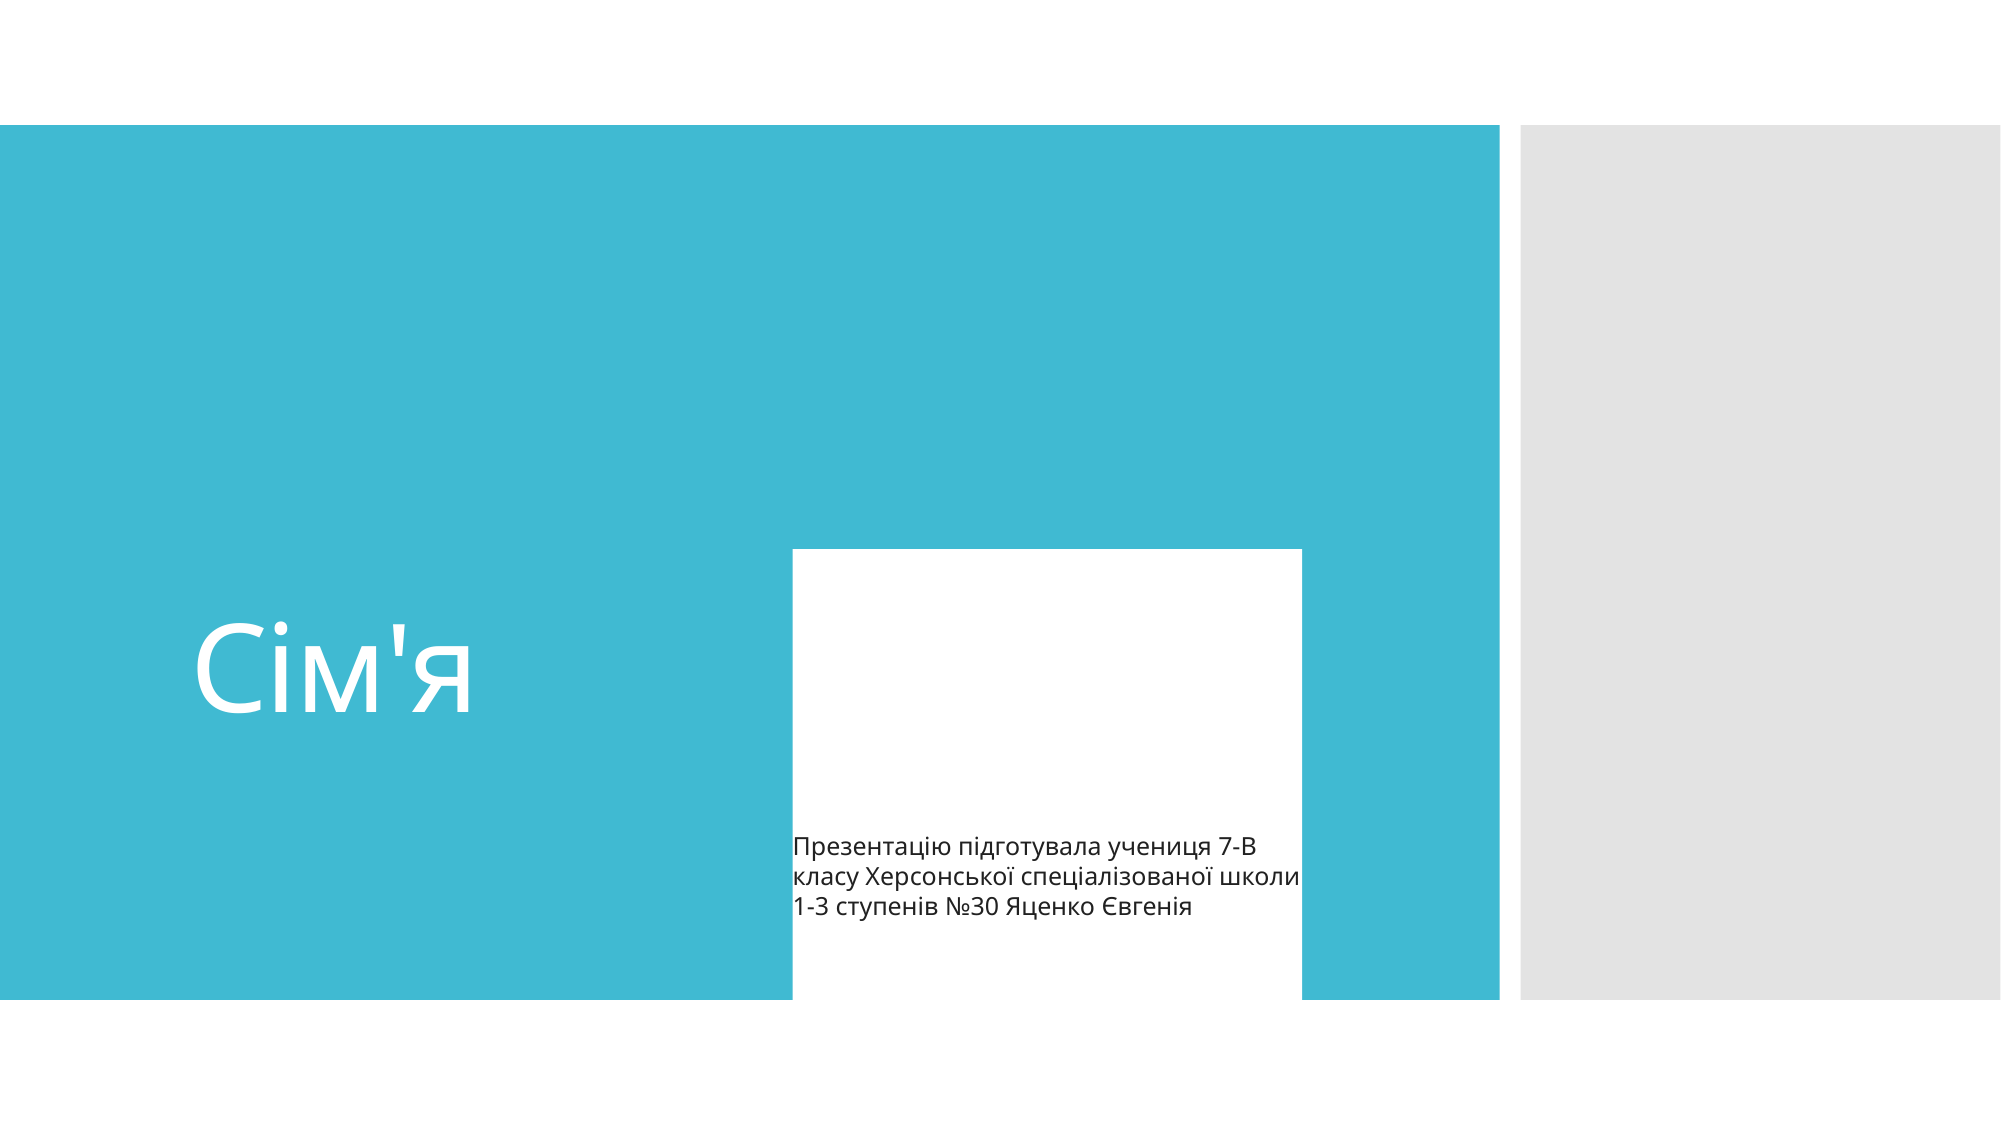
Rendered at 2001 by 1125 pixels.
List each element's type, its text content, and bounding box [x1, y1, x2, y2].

title Сім'я [175, 213, 1376, 747]
subtitle Презентацію підготувала учениця 7-В класу Херсонської спеціалізованої школи 1-3 ступенів №30 Яценко Євгенія [792, 549, 1303, 1125]
